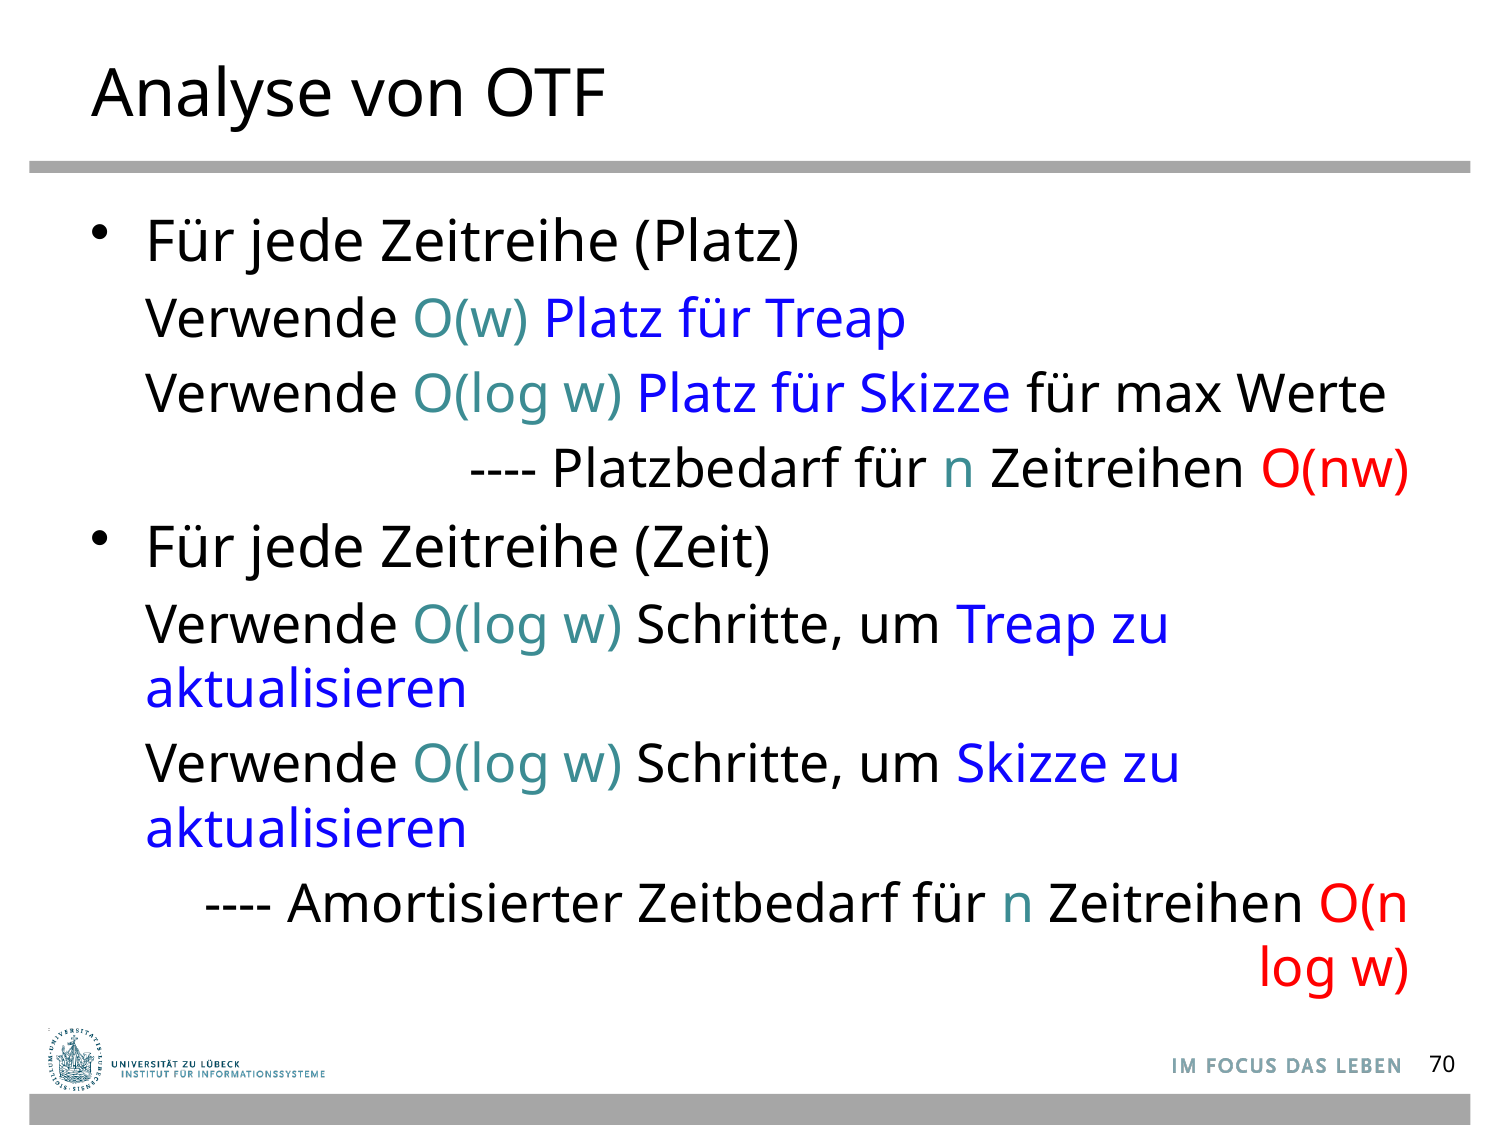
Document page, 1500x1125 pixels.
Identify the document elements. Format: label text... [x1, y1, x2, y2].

list Für jede Zeitreihe (Platz) Verwende O(w) Platz für Treap Verwende O(log w) Platz für Skizze für max Werte ---- Platzbedarf für n Zeitreihen O(nw) Für jede Zeitreihe (Zeit) Verwende O(log w) Schritte, um Treap zu aktualisieren Verwende O(log w) Schritte, um Skizze zu aktualisieren ---- Amortisierter Zeitbedarf für n Zeitreihen O(n log w) [75, 196, 1425, 1012]
slide_number 70 [1305, 1050, 1471, 1083]
title Analyse von OTF [76, 42, 1427, 126]
picture [1173, 1058, 1305, 1073]
